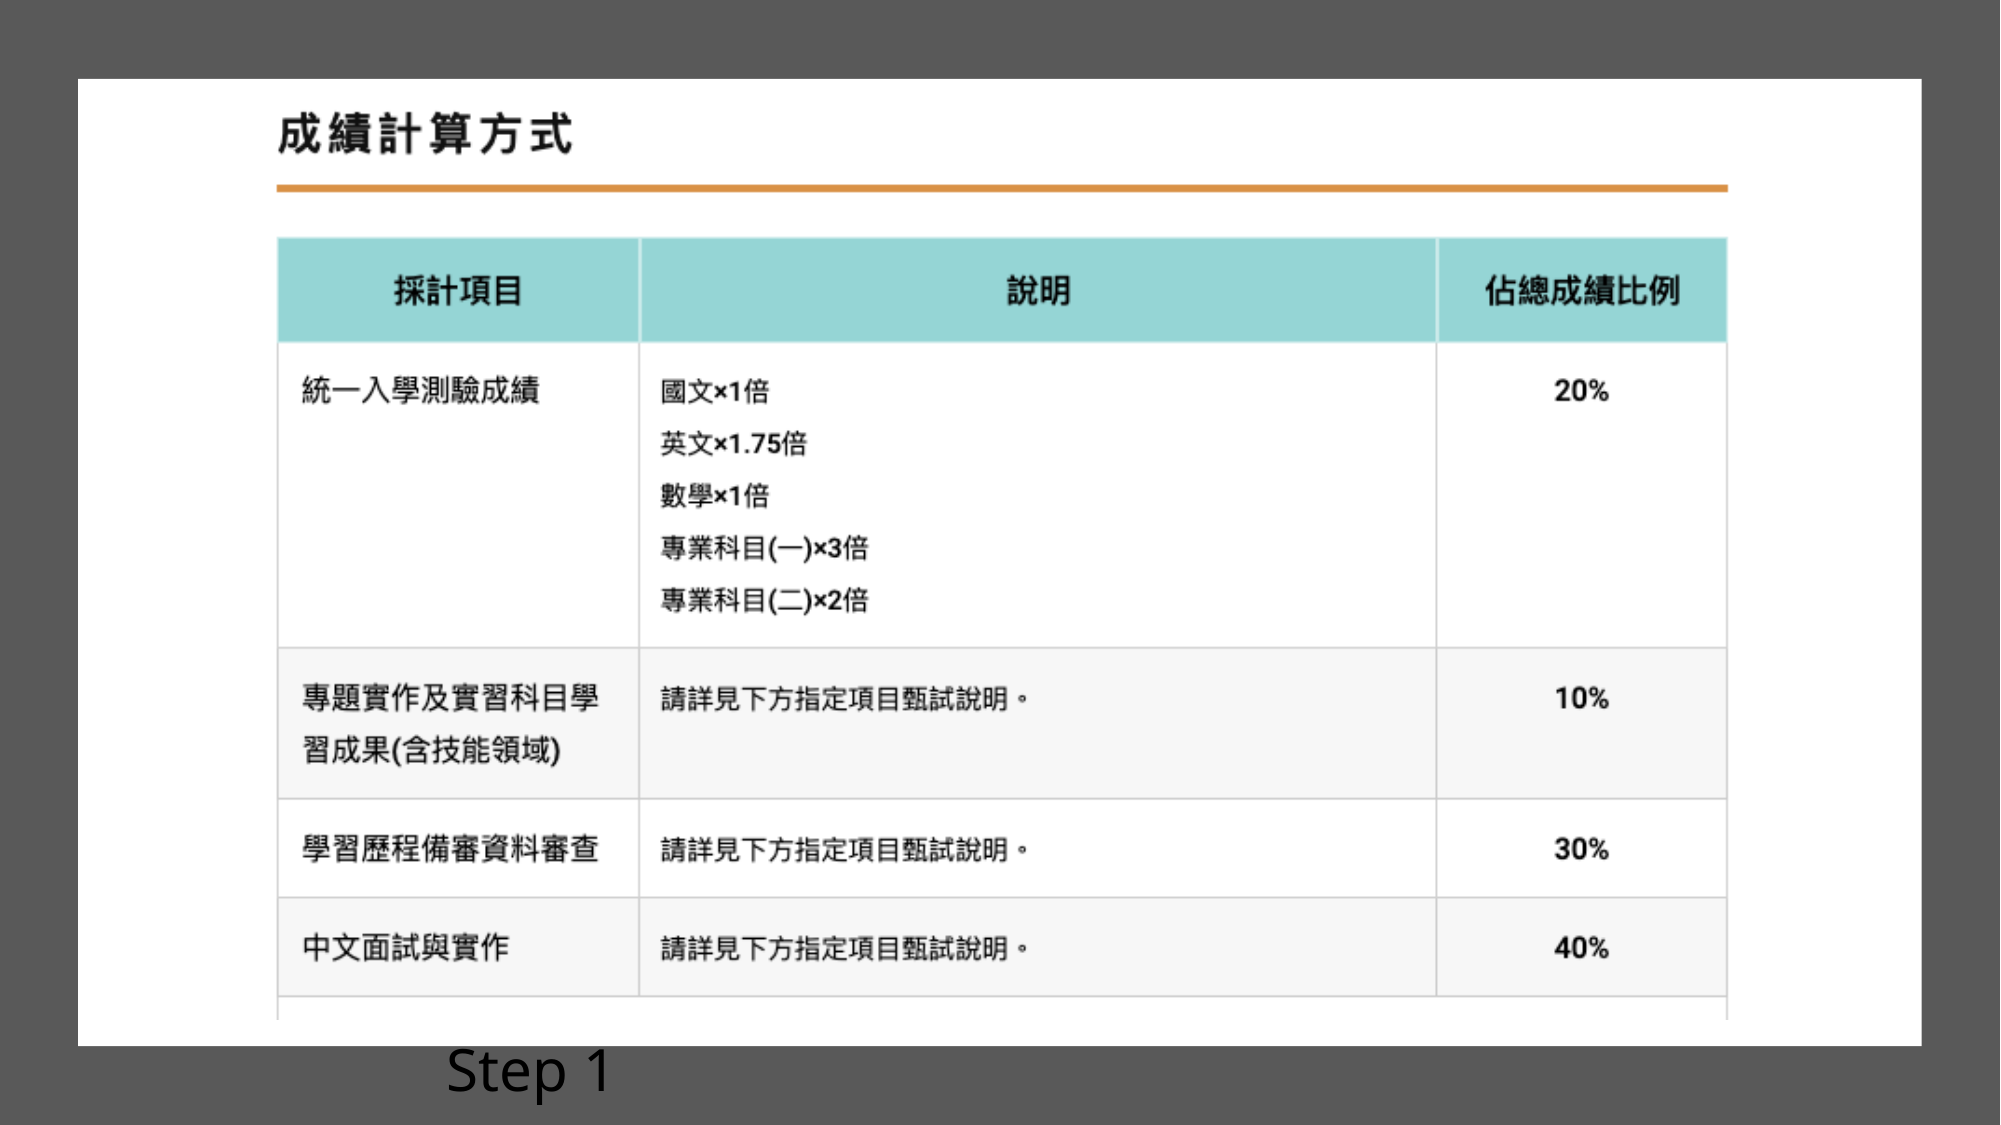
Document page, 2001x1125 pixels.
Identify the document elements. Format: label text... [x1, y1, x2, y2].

text_box [0, 0, 2000, 1125]
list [253, 104, 1747, 1020]
text_box [76, 77, 1924, 1048]
text_box Step 1 [431, 1029, 704, 1111]
